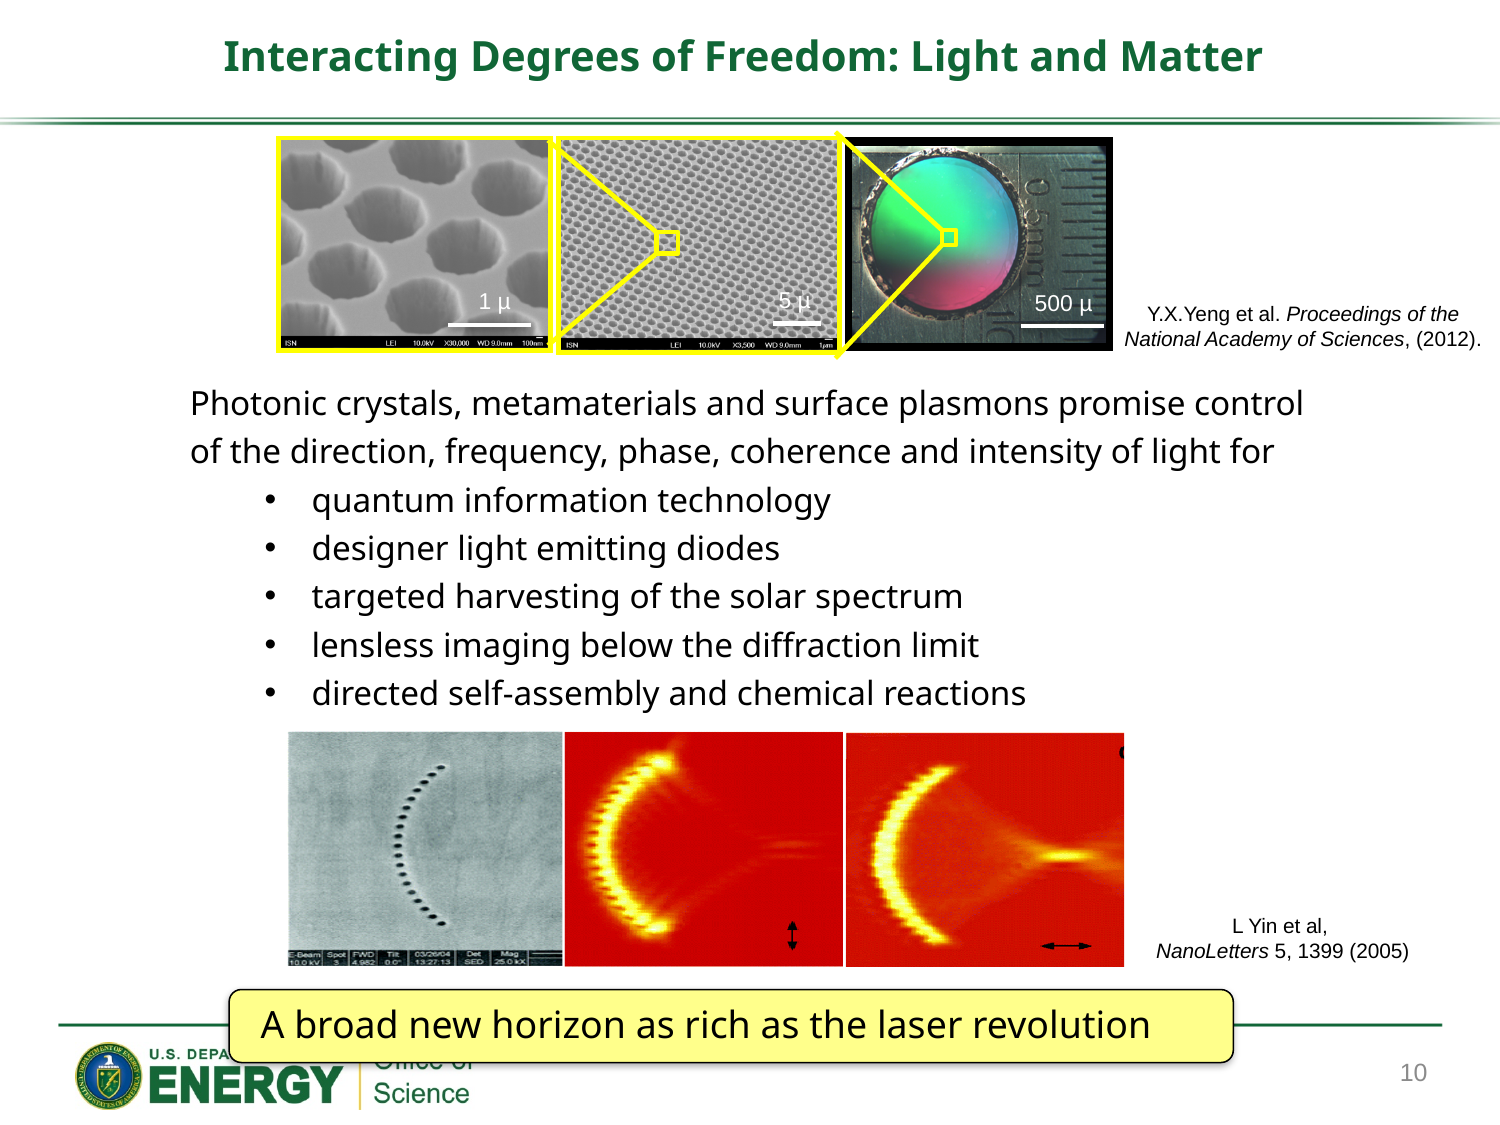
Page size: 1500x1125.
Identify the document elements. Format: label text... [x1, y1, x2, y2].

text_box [287, 731, 1442, 972]
text_box Interacting Degrees of Freedom: Light and Matter [50, 22, 1438, 98]
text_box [228, 989, 1234, 1063]
picture [0, 0, 1500, 1125]
slide_number 10 [1380, 1041, 1443, 1102]
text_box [280, 131, 1500, 360]
text_box Photonic crystals, metamaterials and surface plasmons promise control of the direction, frequency, phase, coherence and intensity of light for quantum information technology designer light emitting diodes targeted harvesting of the solar spectrum lensless imaging below the diffraction limit directed self-assembly and chemical reactions [174, 366, 1361, 720]
